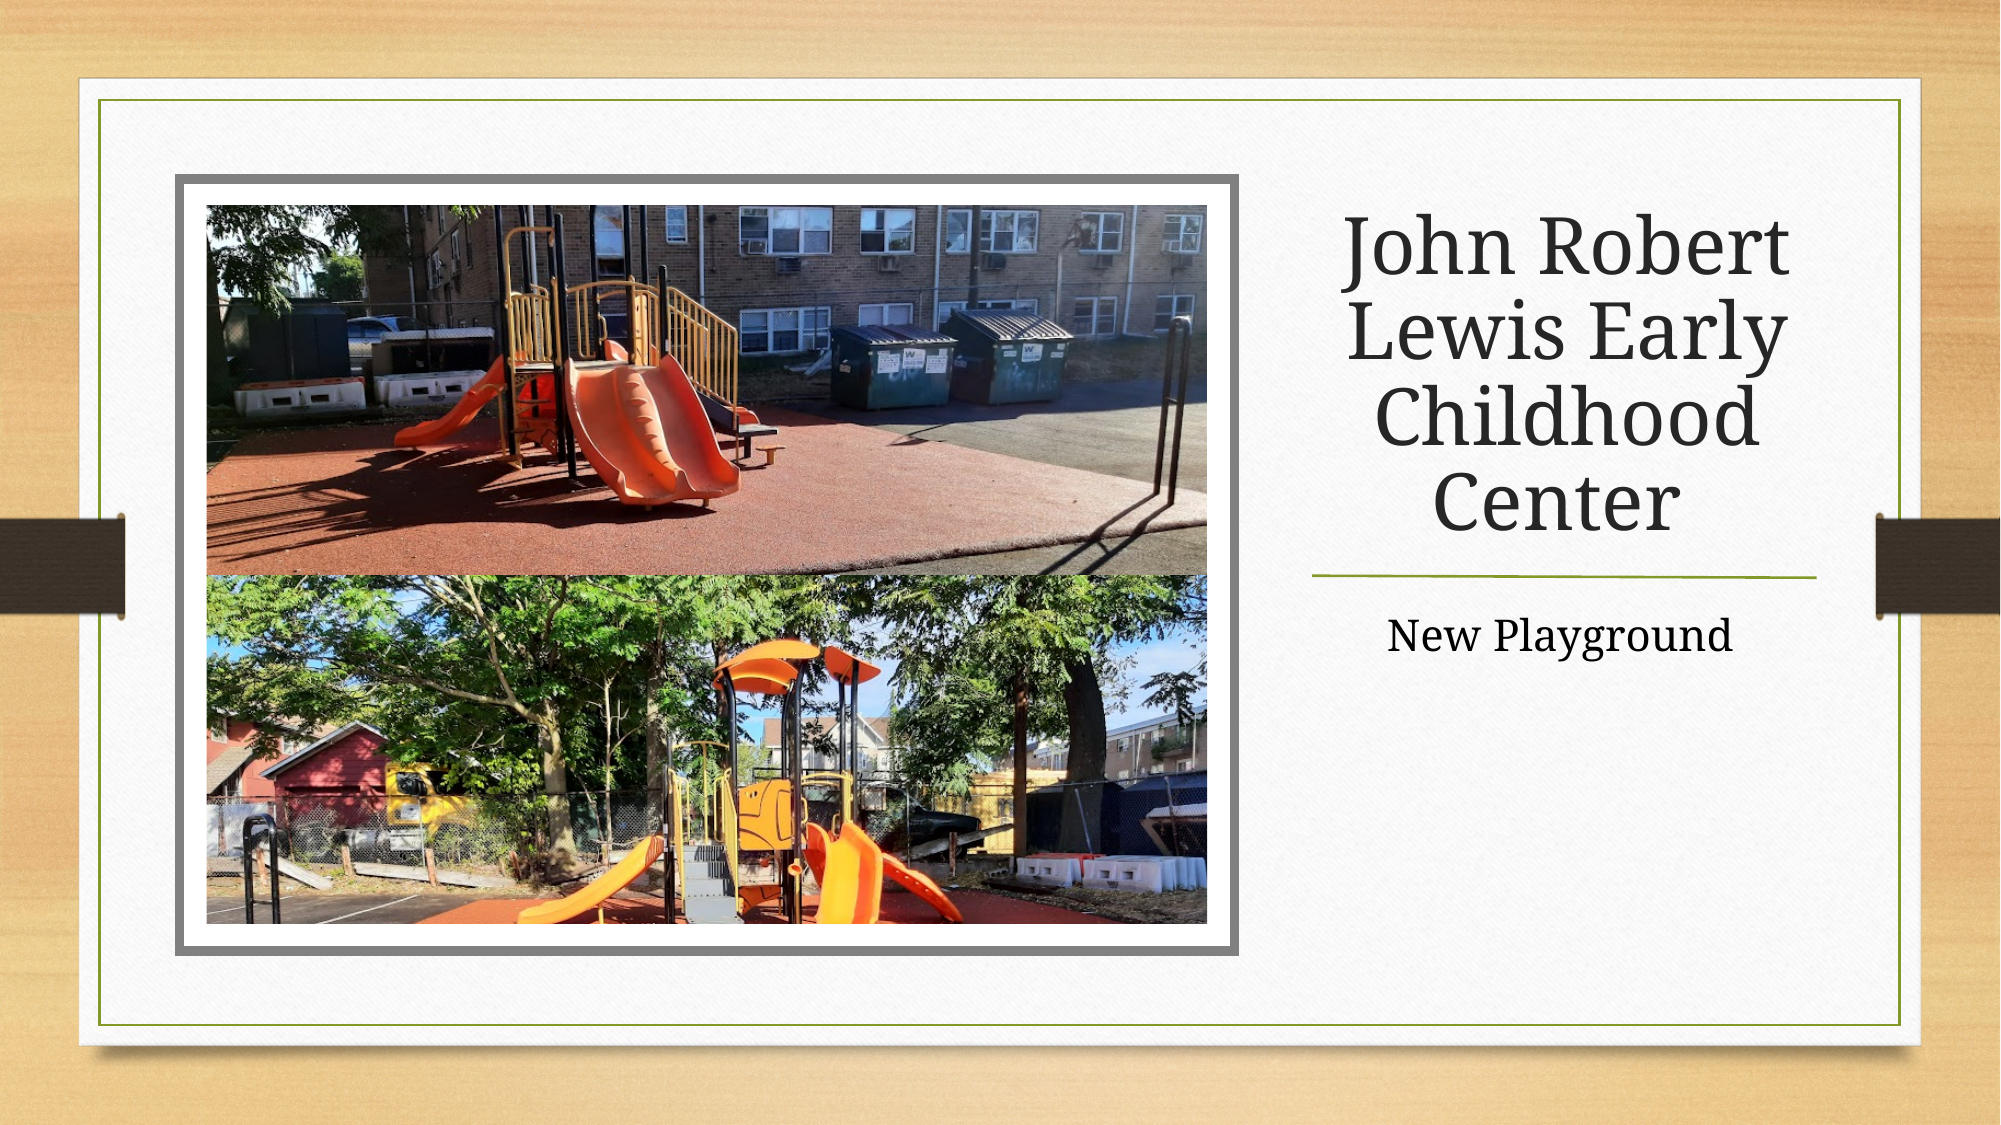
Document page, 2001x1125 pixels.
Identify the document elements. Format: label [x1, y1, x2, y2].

picture [206, 205, 1208, 924]
text_box [0, 0, 2000, 1125]
